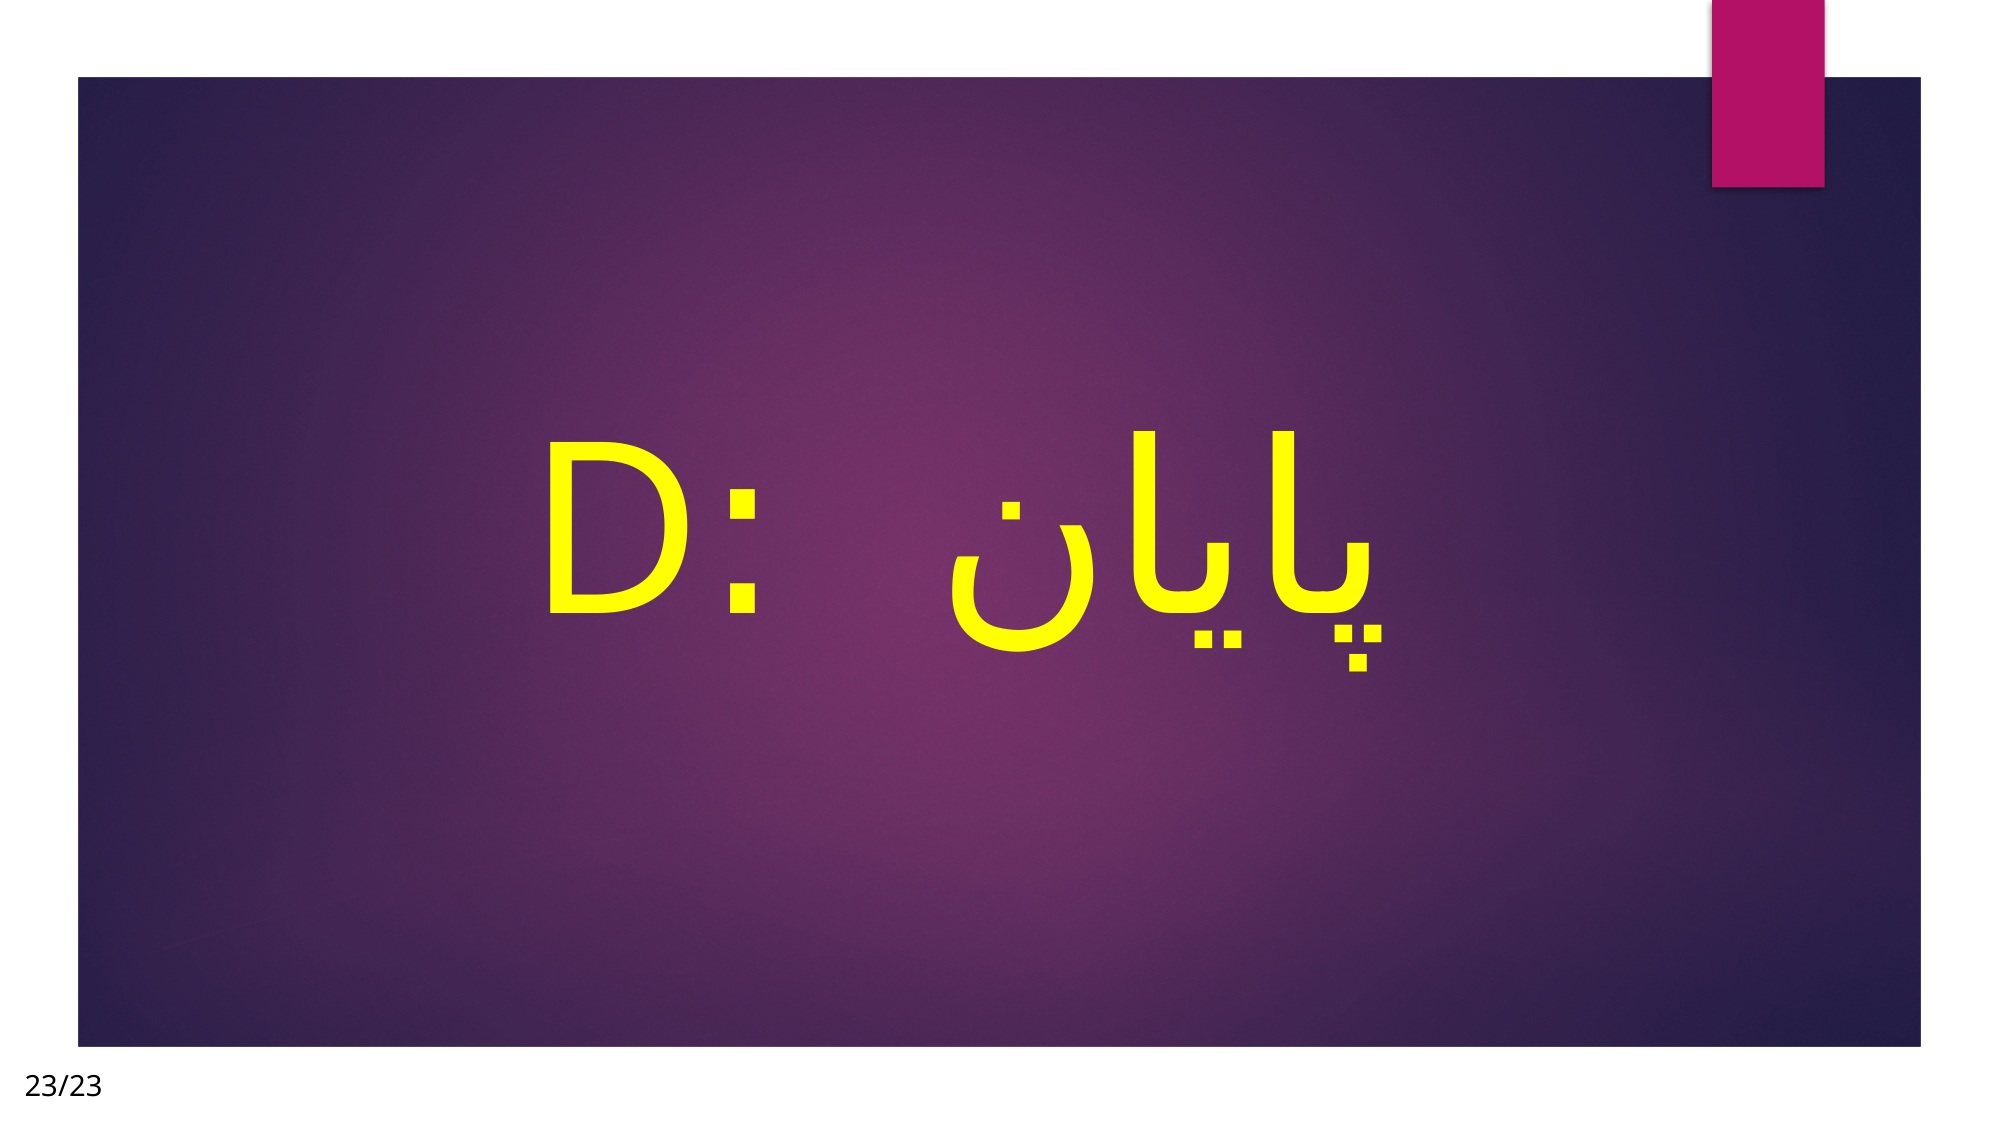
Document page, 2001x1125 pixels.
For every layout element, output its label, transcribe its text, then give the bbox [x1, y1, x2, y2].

text_box 23/23 [0, 1059, 146, 1110]
title پایان :D [235, 230, 1683, 670]
